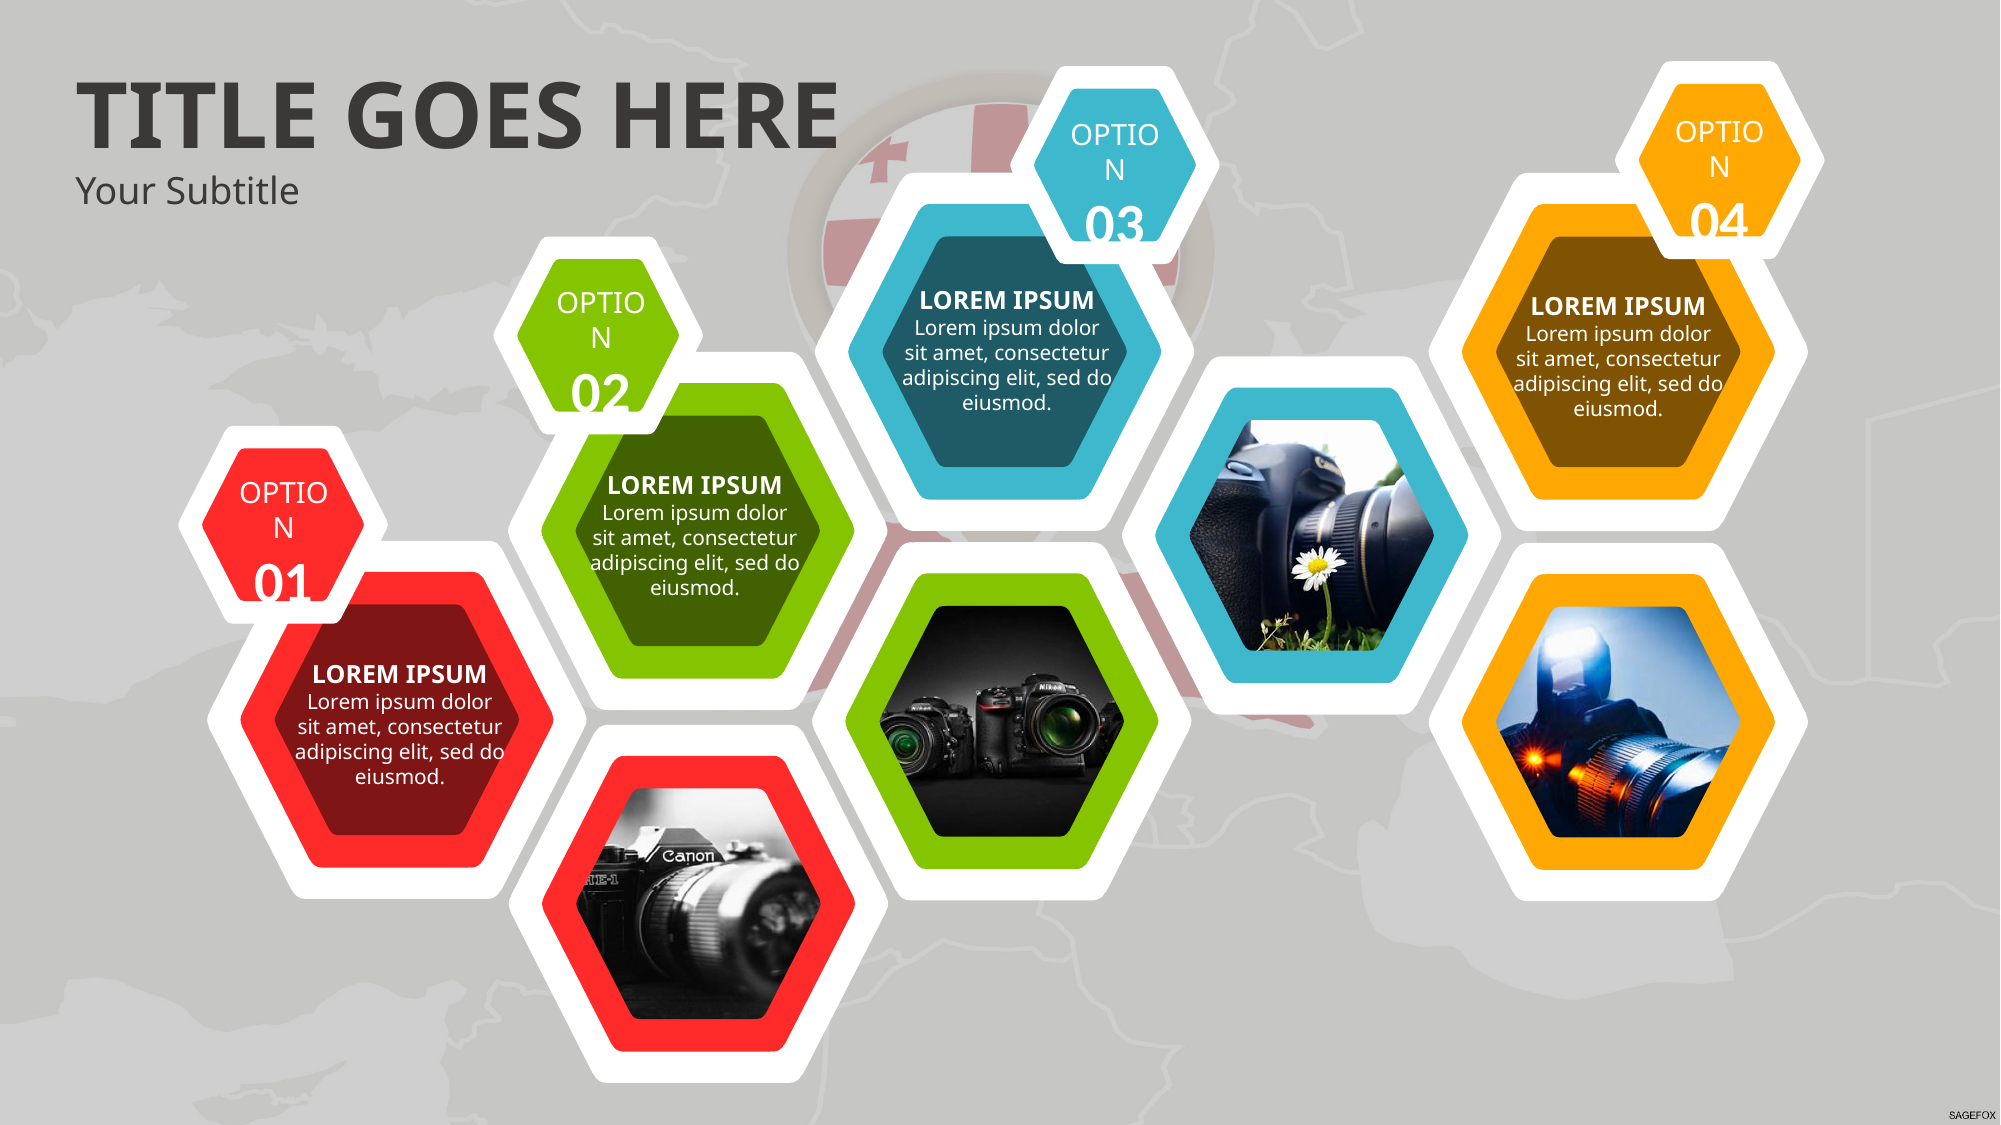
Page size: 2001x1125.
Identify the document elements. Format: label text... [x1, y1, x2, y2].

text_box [178, 425, 388, 624]
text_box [1615, 61, 1825, 260]
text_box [207, 540, 587, 899]
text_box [812, 542, 1192, 901]
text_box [1010, 66, 1220, 265]
picture [1925, 0, 2001, 1125]
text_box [1428, 172, 1808, 532]
text_box TITLE GOES HERE Your Subtitle [60, 49, 1036, 220]
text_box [1122, 356, 1502, 715]
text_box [1428, 542, 1808, 902]
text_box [493, 236, 703, 435]
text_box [508, 351, 888, 710]
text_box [814, 172, 1195, 531]
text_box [508, 724, 889, 1083]
